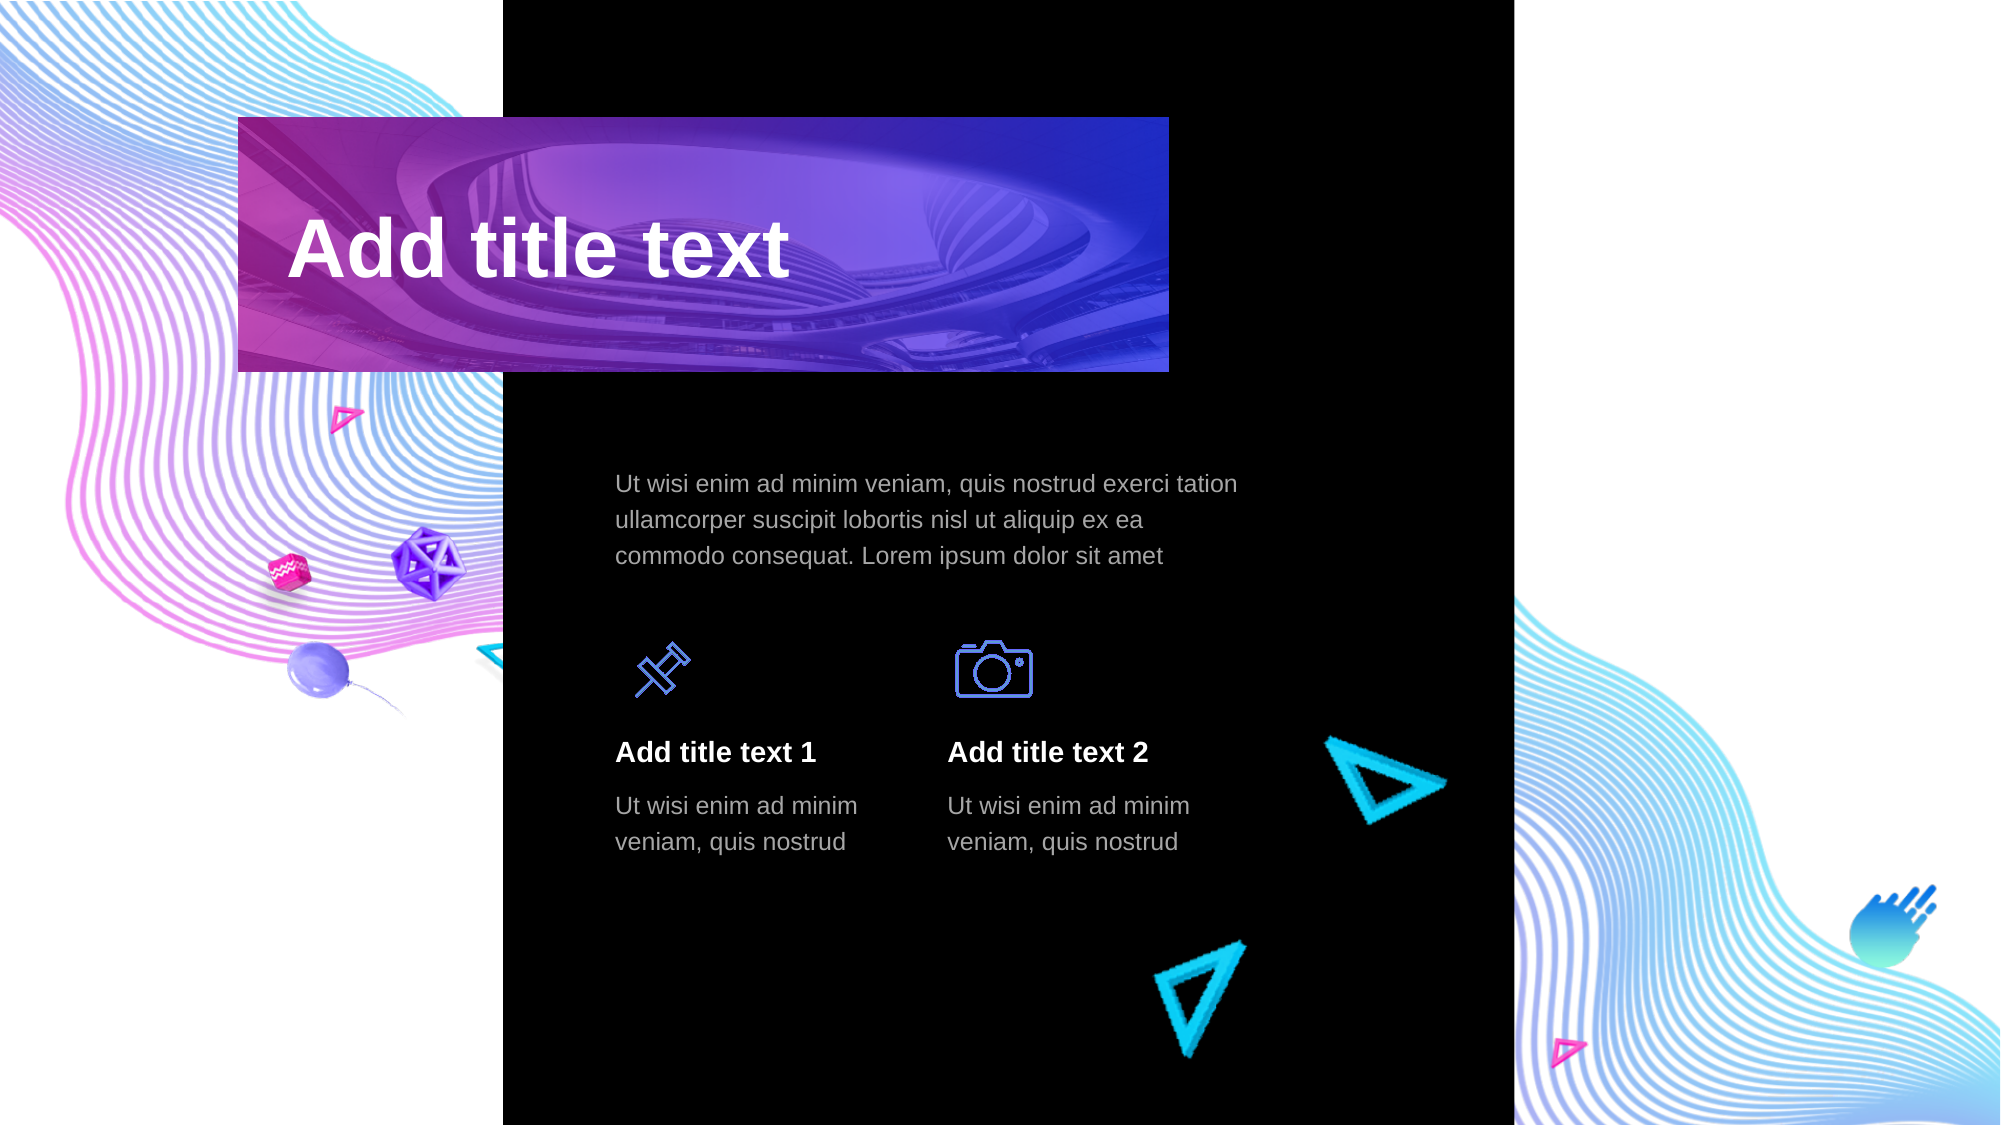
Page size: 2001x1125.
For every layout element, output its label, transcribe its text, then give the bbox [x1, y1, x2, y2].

text_box Add title text 2 [932, 725, 1211, 776]
text_box Add title text 1 [600, 725, 879, 776]
text_box Ut wisi enim ad minim veniam, quis nostrud exerci tation ullamcorper suscipit lobortis nisl ut aliquip ex ea commodo consequat. Lorem ipsum dolor sit amet [600, 454, 1265, 577]
picture [1141, 559, 2001, 1125]
text_box [635, 641, 691, 698]
text_box Ut wisi enim ad minim veniam, quis nostrud [932, 776, 1211, 863]
text_box [955, 640, 1033, 698]
text_box Ut wisi enim ad minim veniam, quis nostrud [600, 776, 879, 863]
picture [0, 1, 1169, 914]
